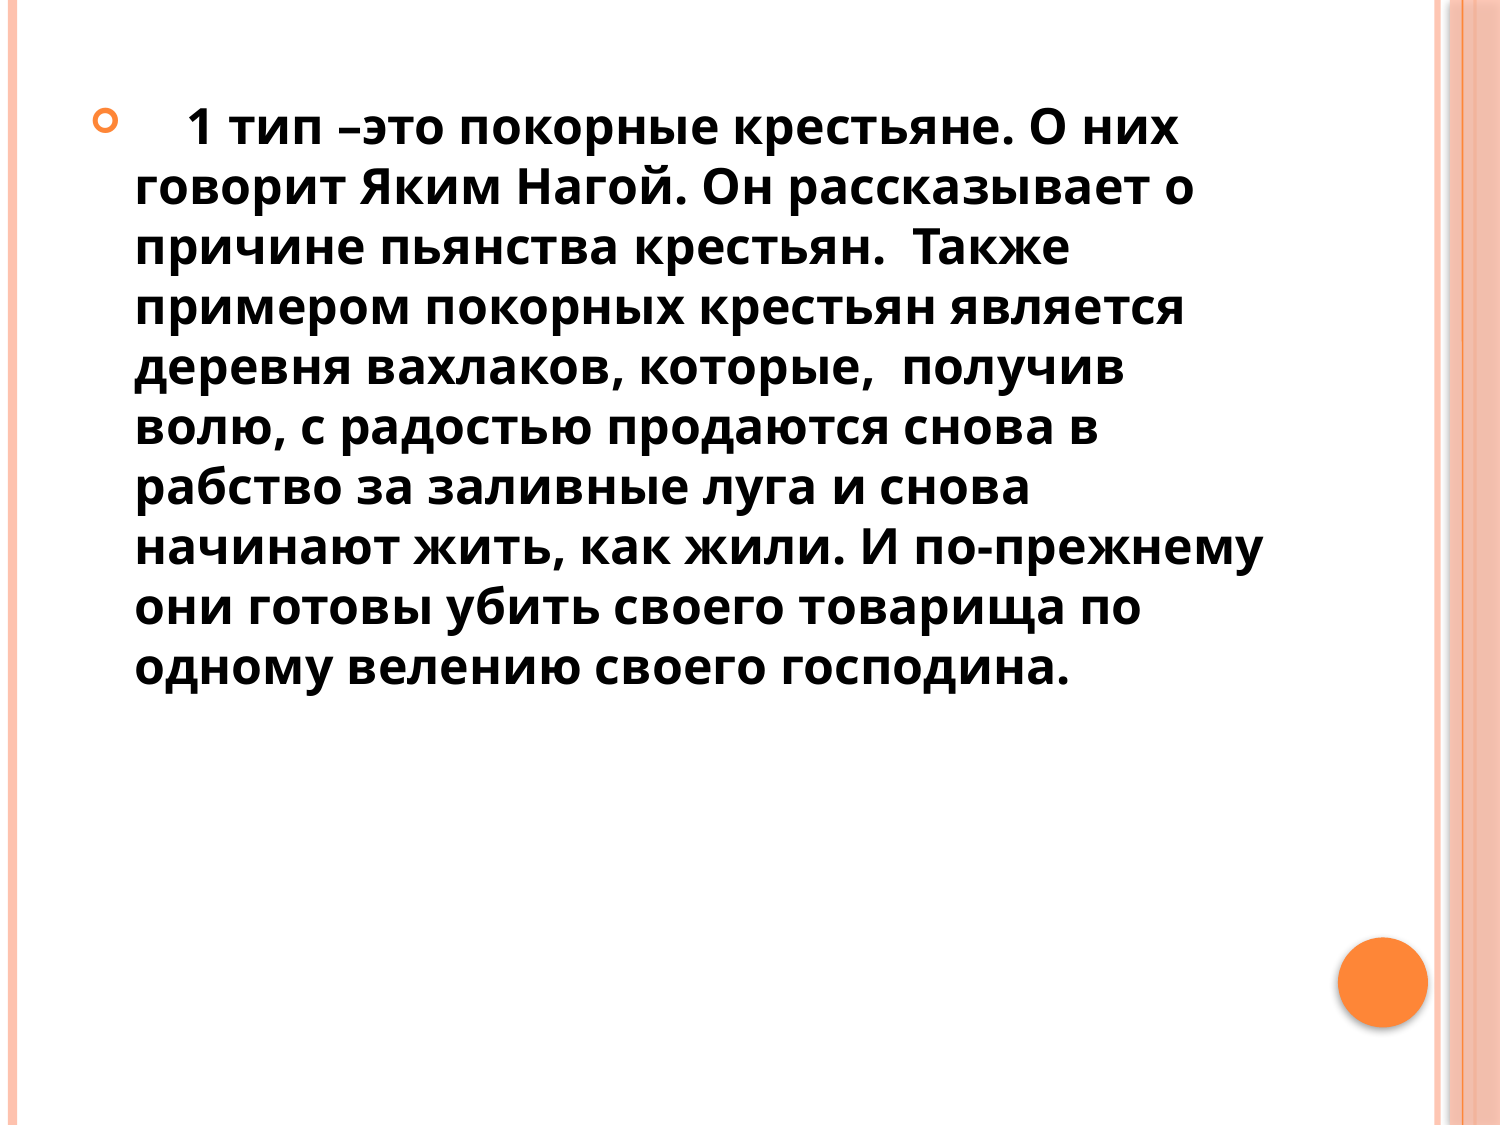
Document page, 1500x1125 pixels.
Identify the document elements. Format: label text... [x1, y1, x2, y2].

list 1 тип –это покорные крестьяне. О них говорит Яким Нагой. Он рассказывает о причине пьянства крестьян. Также примером покорных крестьян является деревня вахлаков, которые, получив волю, с радостью продаются снова в рабство за заливные луга и снова начинают жить, как жили. И по-прежнему они готовы убить своего товарища по одному велению своего господина. [75, 87, 1300, 1062]
